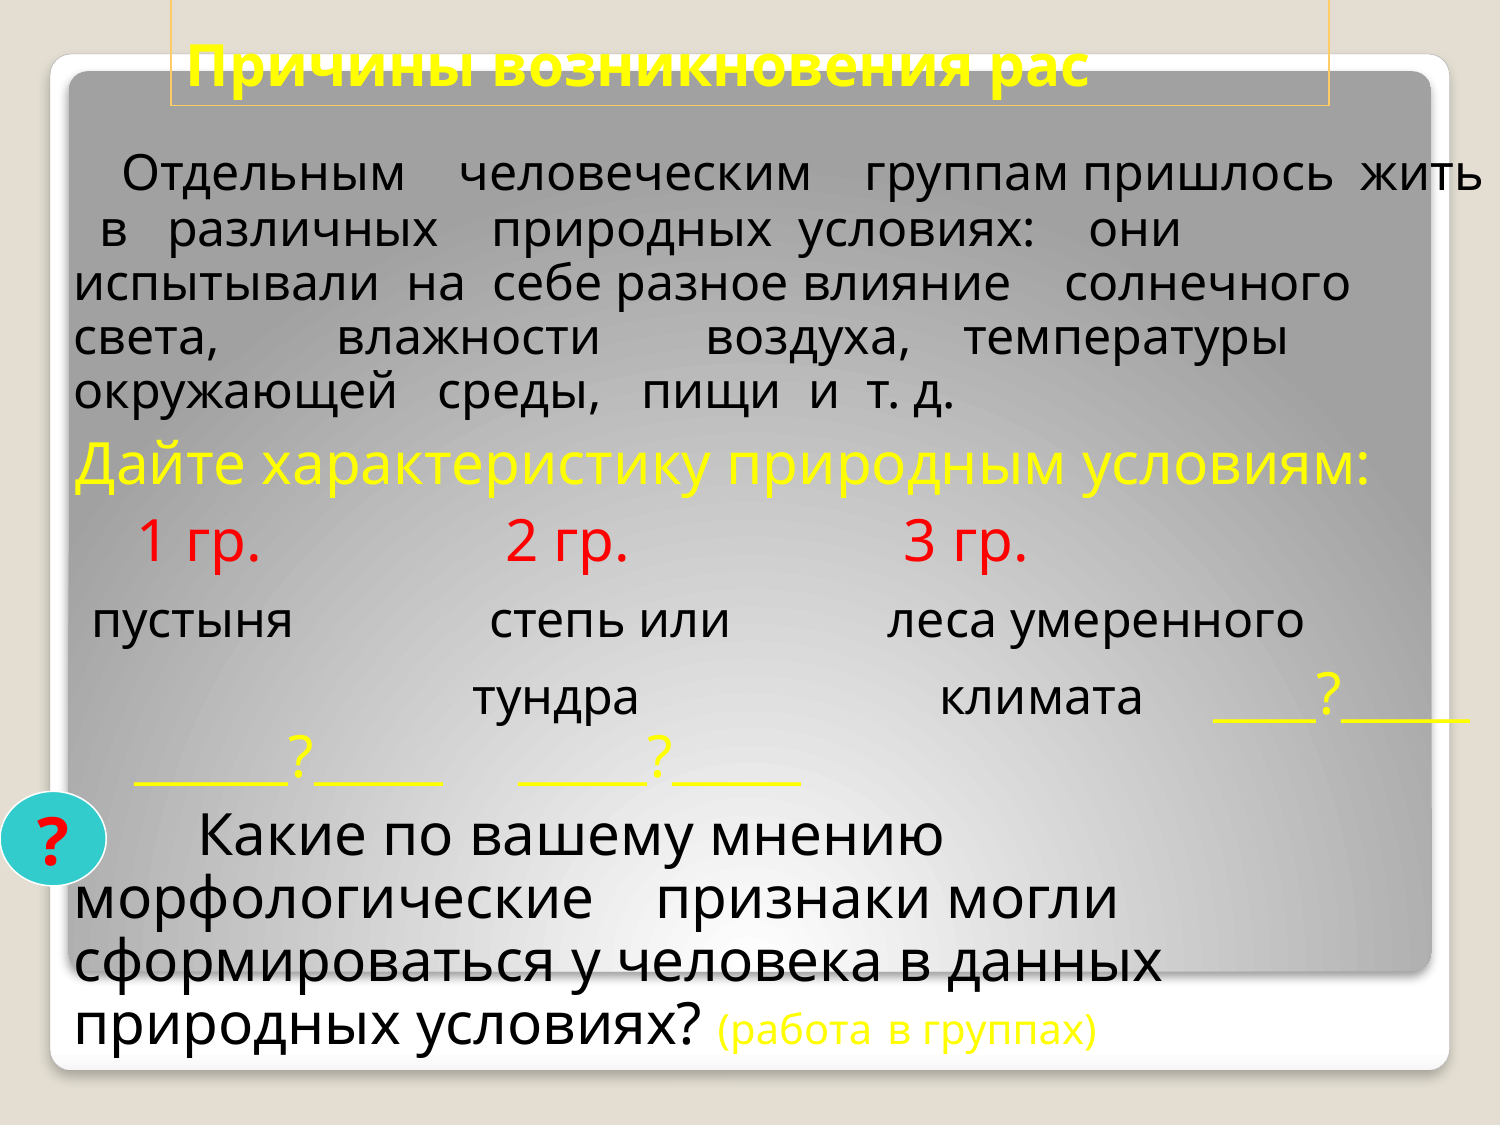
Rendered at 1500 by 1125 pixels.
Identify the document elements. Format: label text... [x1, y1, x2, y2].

list Отдельным человеческим группам пришлось жить в различных природных условиях: они испытывали на себе разное влияние солнечного света, влажности воздуха, температуры окружающей среды, пищи и т. д. Дайте характеристику природным условиям: 1 гр. 2 гр. 3 гр. пустыня степь или леса умеренного тундра климата ____?_____ ______?_____ _____?_____ Какие по вашему мнению морфологические признаки могли сформироваться у человека в данных природных условиях? (работа в группах) [0, 125, 1500, 1065]
text_box ? [0, 791, 107, 886]
title Причины возникновения рас [171, 0, 1329, 106]
